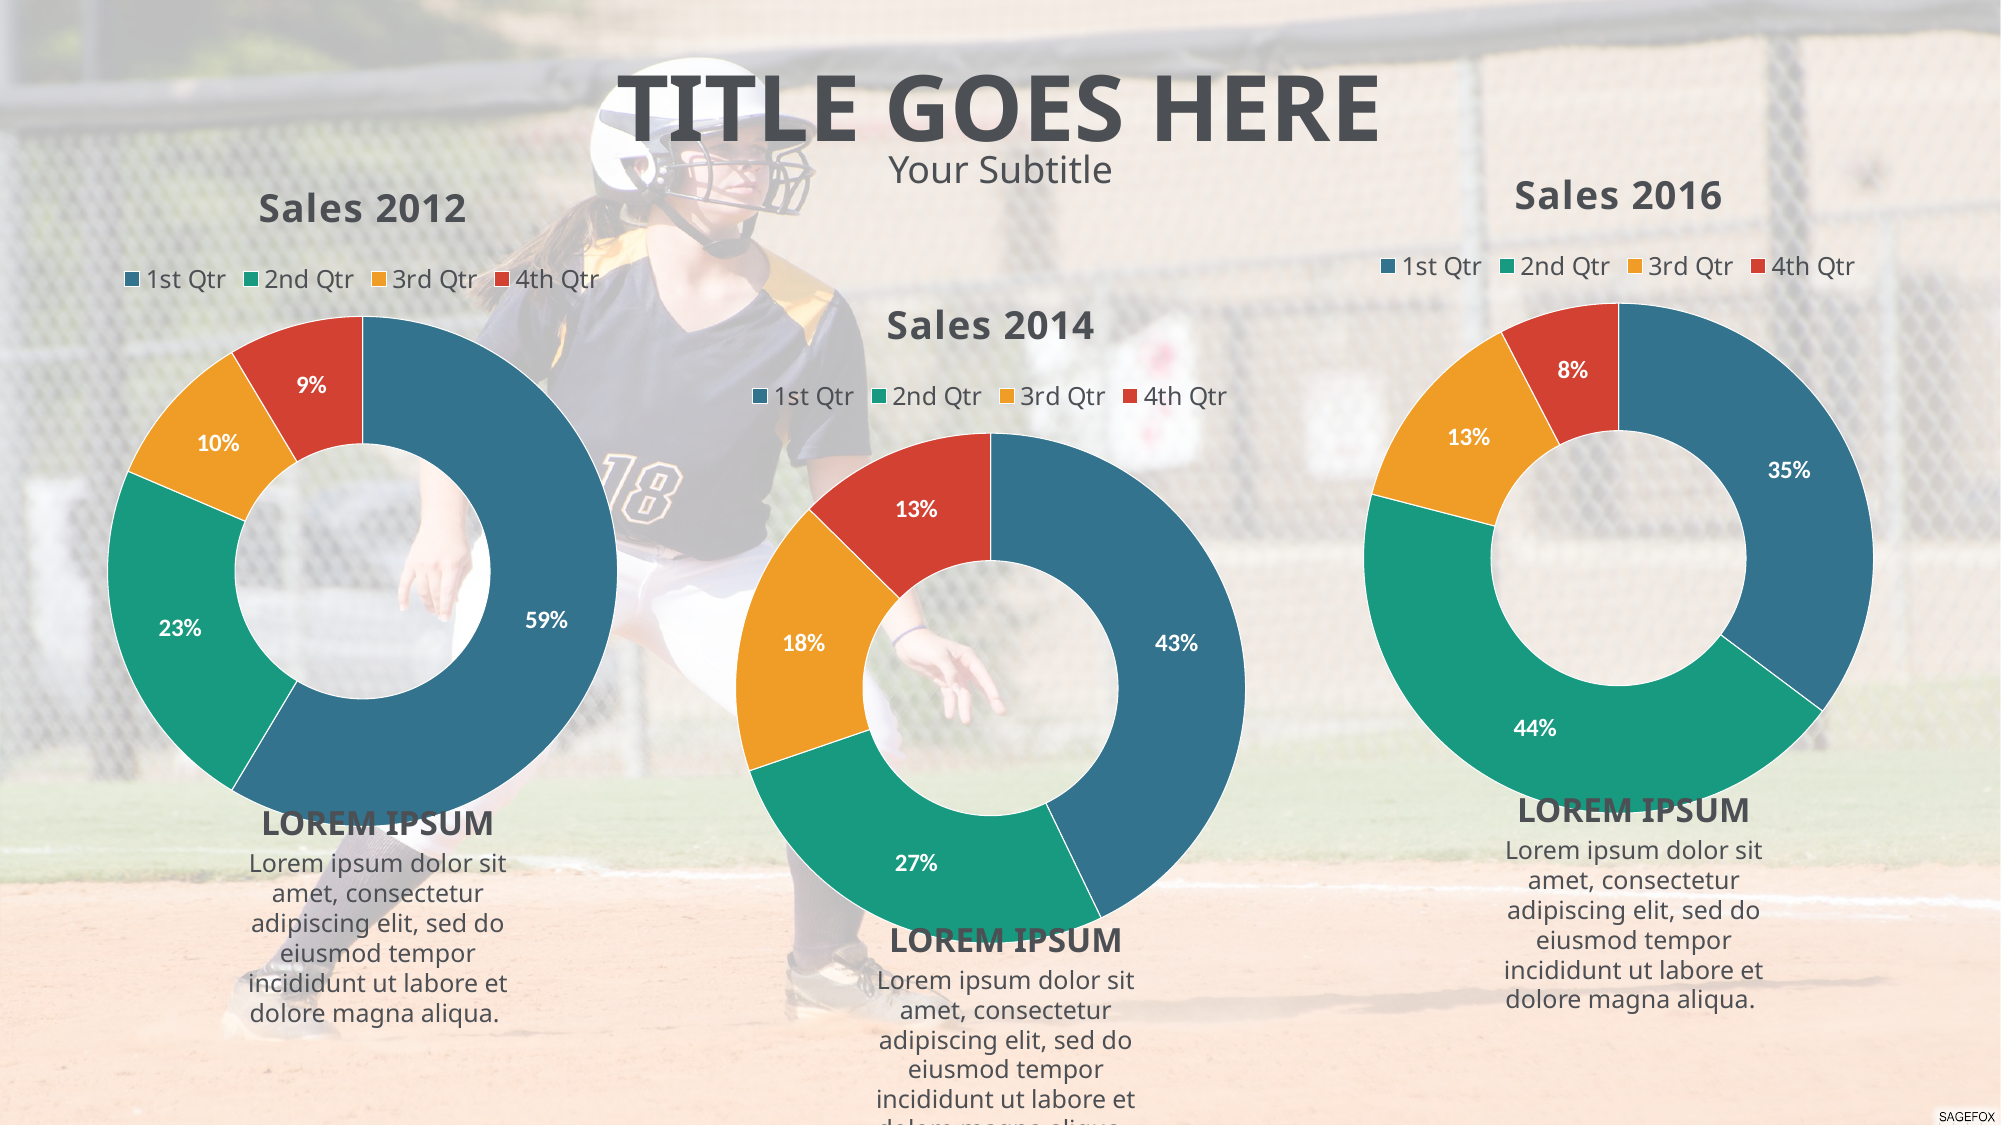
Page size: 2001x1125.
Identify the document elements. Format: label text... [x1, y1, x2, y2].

chart [63, 147, 662, 841]
chart [691, 263, 1290, 958]
picture [1936, 1111, 1997, 1125]
text_box LOREM IPSUM Lorem ipsum dolor sit amet, consectetur adipiscing elit, sed do eiusmod tempor incididunt ut labore et dolore magna aliqua. [207, 841, 549, 1035]
text_box LOREM IPSUM Lorem ipsum dolor sit amet, consectetur adipiscing elit, sed do eiusmod tempor incididunt ut labore et dolore magna aliqua. [1463, 828, 1805, 1022]
text_box LOREM IPSUM Lorem ipsum dolor sit amet, consectetur adipiscing elit, sed do eiusmod tempor incididunt ut labore et dolore magna aliqua. [835, 958, 1177, 1125]
chart [1319, 133, 1918, 828]
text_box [548, 42, 1452, 199]
